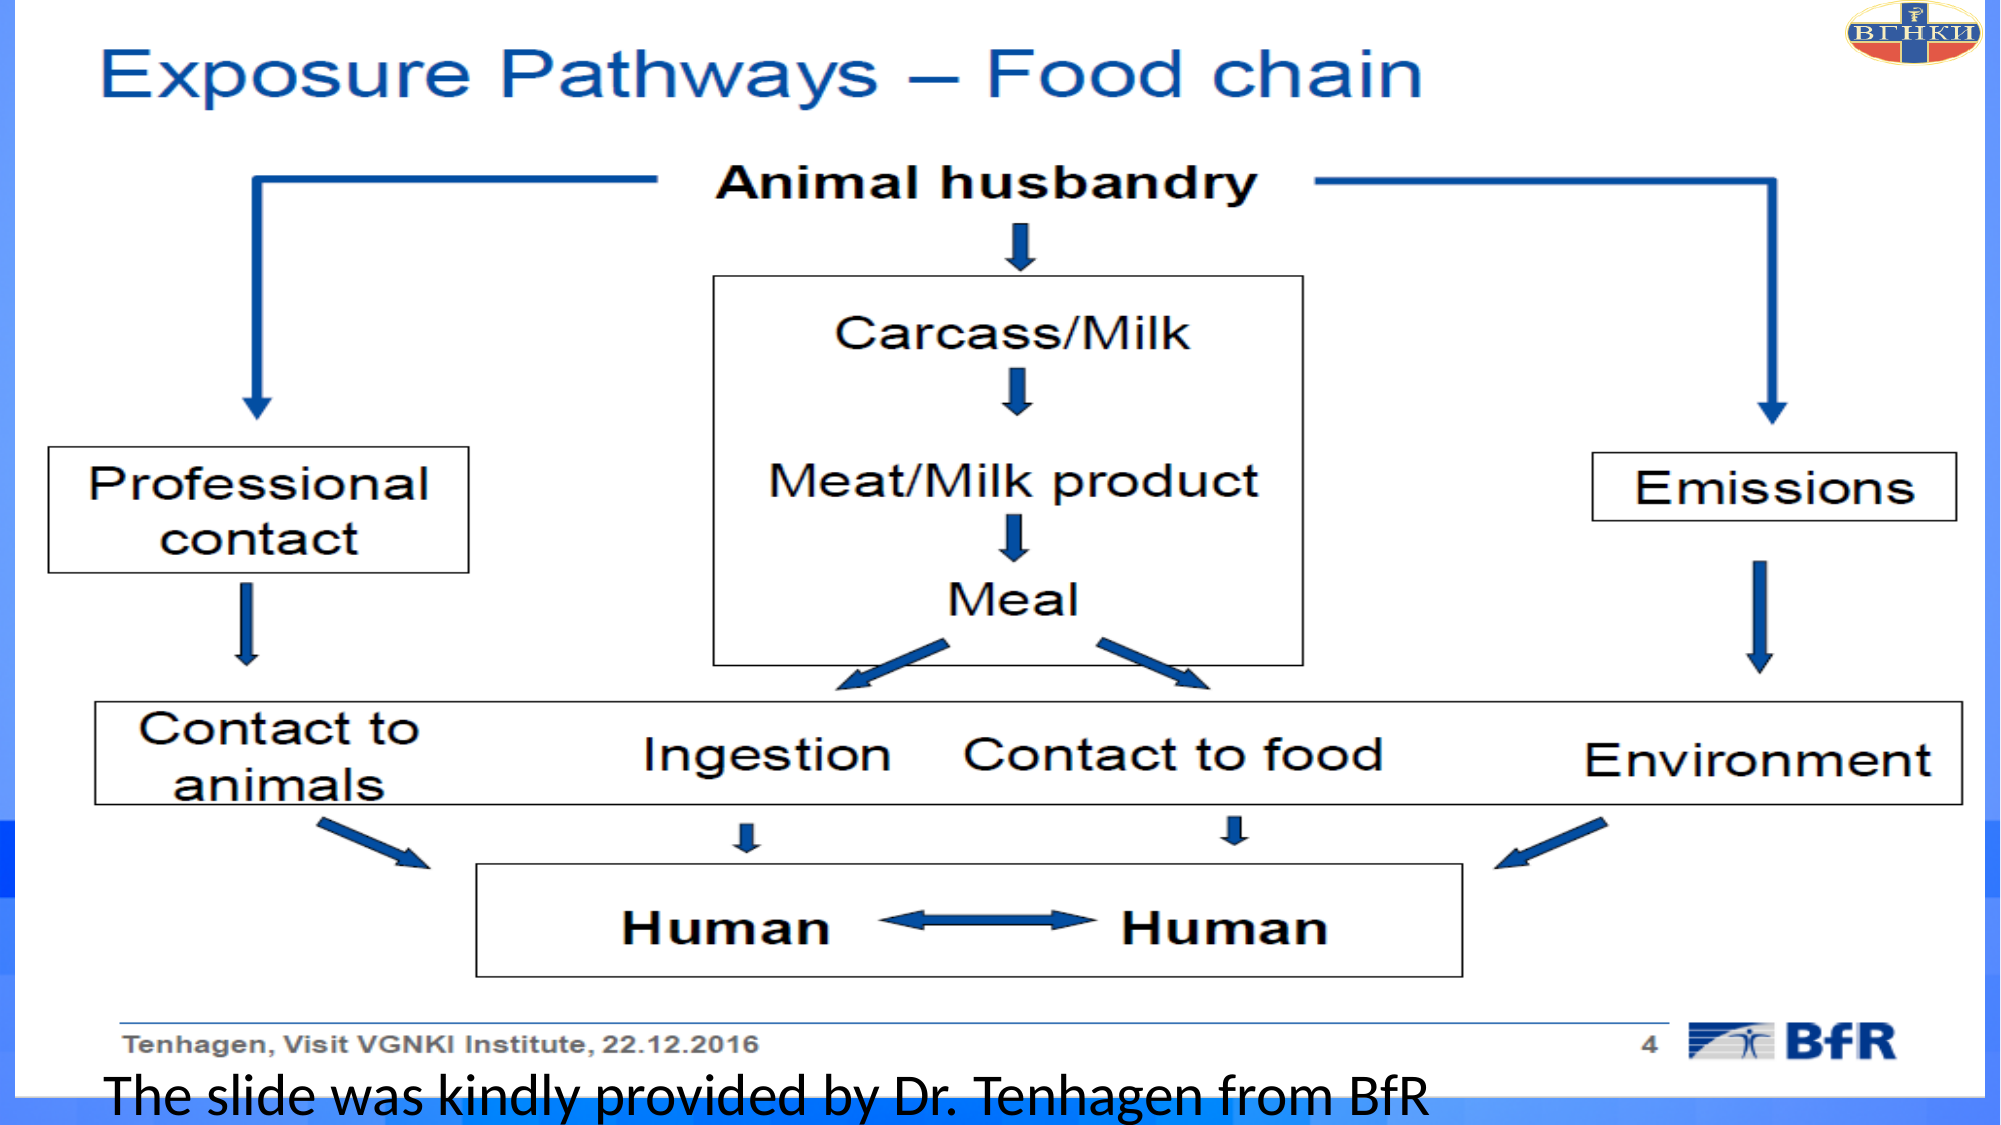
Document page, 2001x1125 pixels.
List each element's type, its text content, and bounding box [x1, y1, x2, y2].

picture [0, 0, 2001, 1125]
text_box The slide was kindly provided by Dr. Tenhagen from BfR [85, 1098, 1466, 1125]
